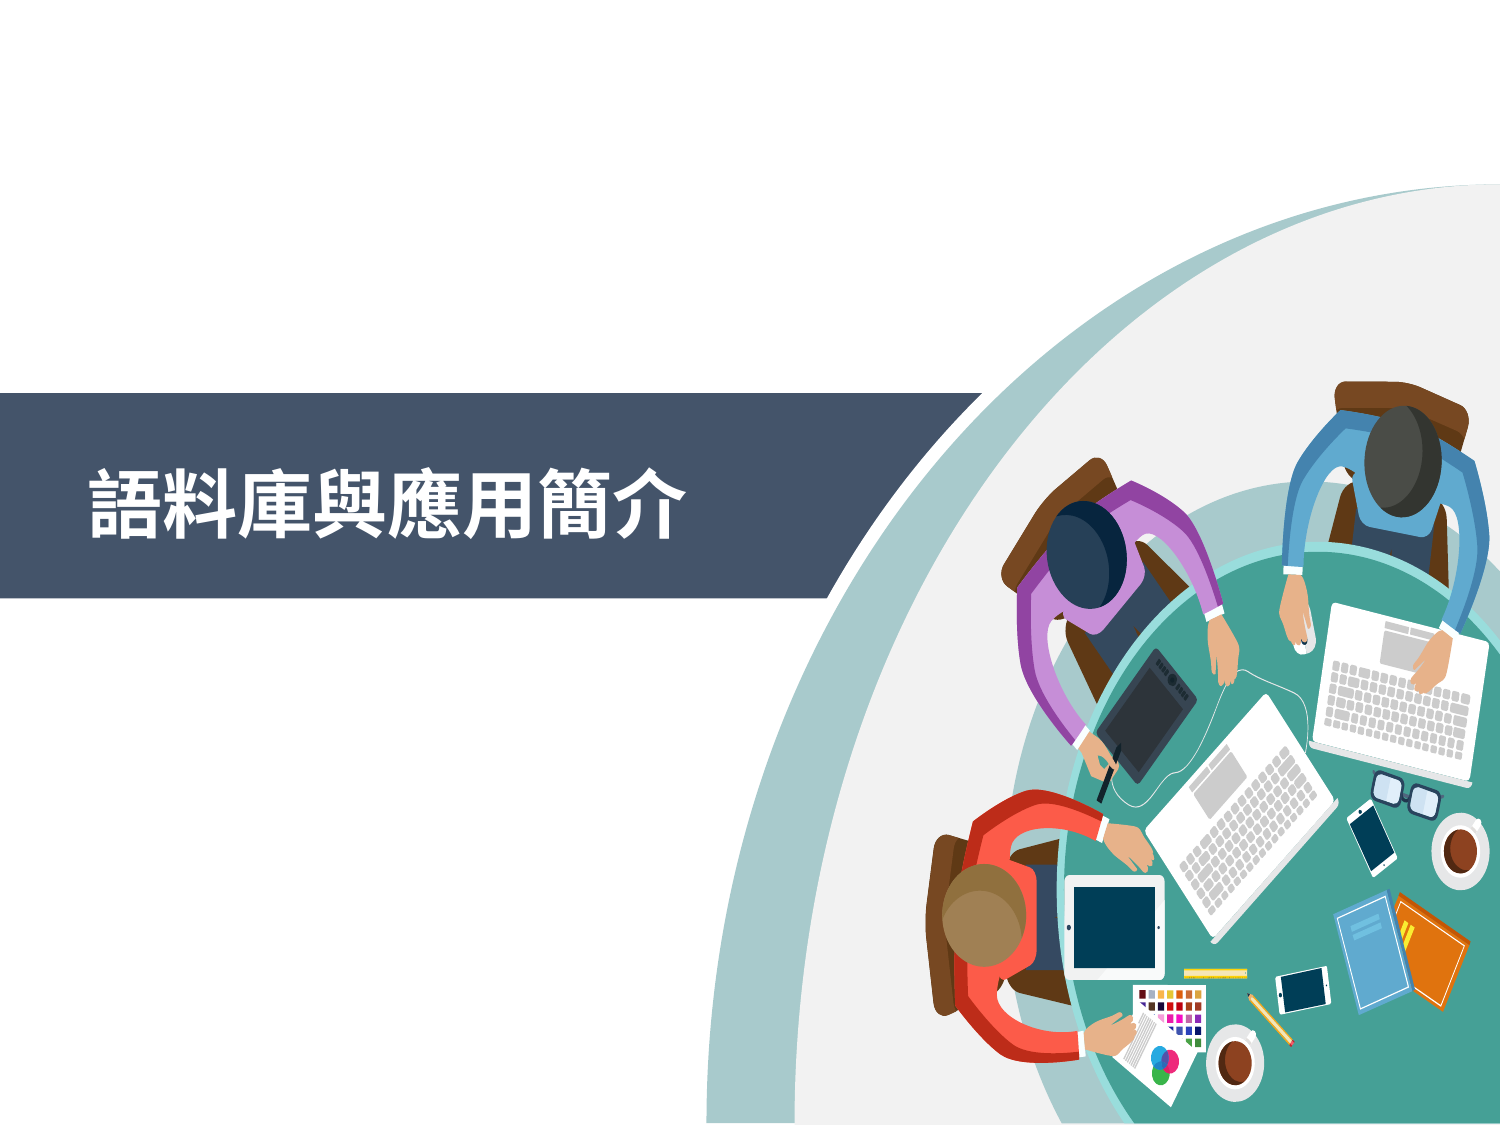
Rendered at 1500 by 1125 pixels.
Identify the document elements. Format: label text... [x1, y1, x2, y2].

title 語料庫與應用簡介 [72, 409, 739, 557]
